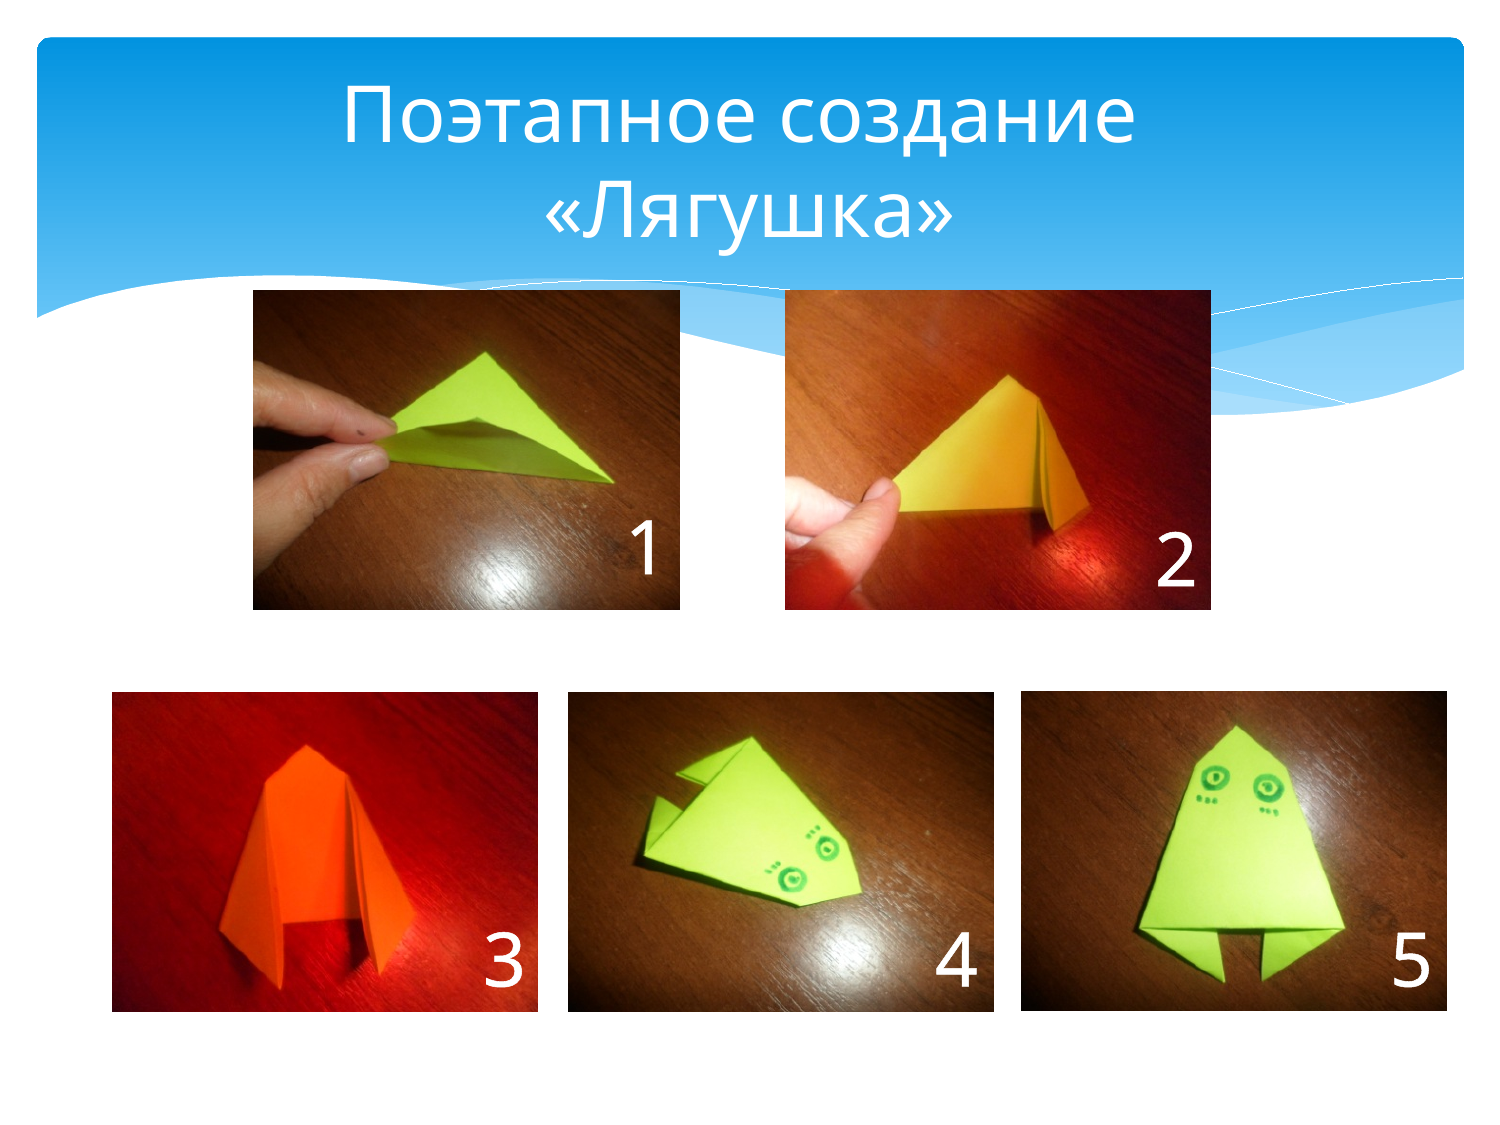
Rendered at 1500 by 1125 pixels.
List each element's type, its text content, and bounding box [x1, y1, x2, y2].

picture [1021, 690, 1448, 1011]
picture [111, 692, 538, 1012]
picture [785, 290, 1211, 610]
picture [253, 290, 680, 610]
title Поэтапное создание «Лягушка» [75, 55, 1425, 261]
picture [568, 692, 994, 1012]
